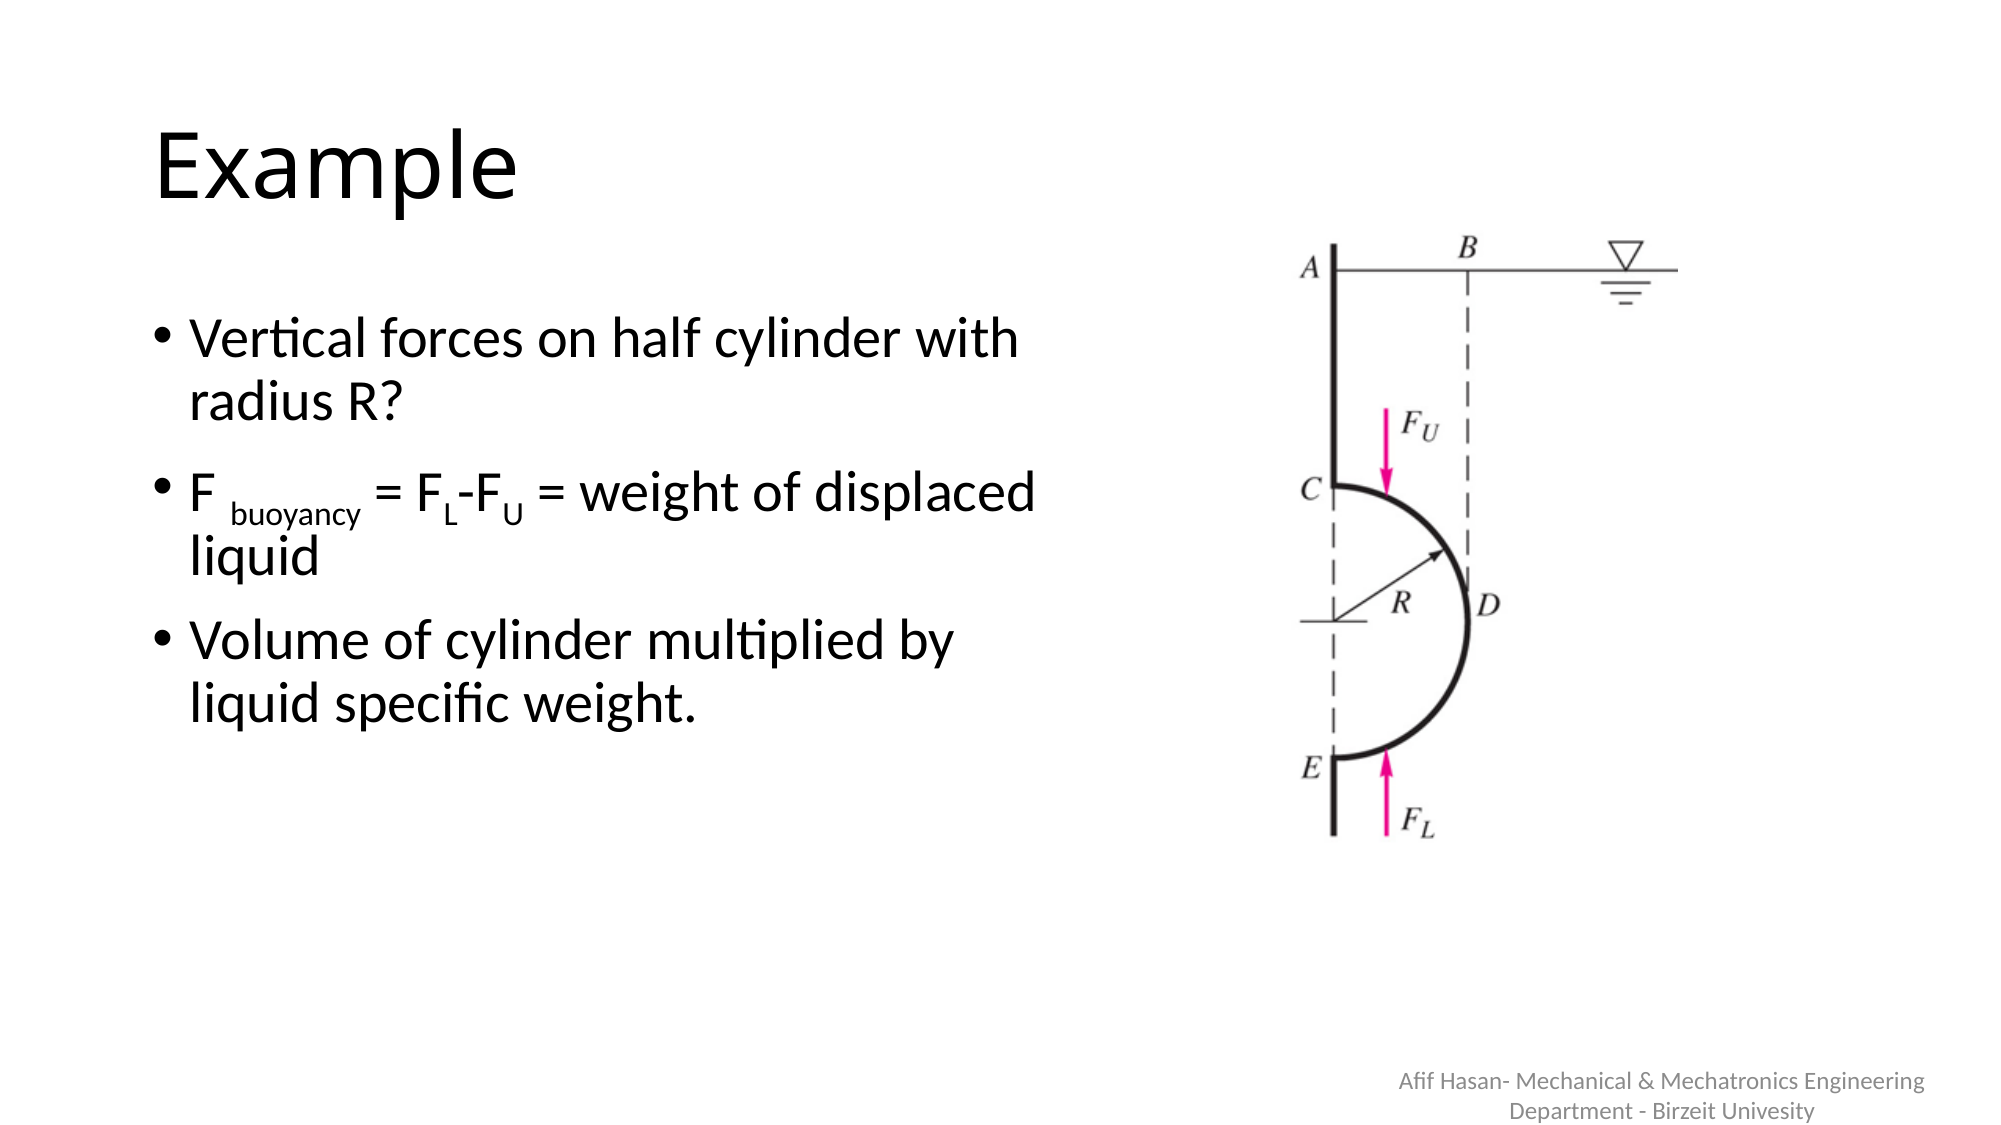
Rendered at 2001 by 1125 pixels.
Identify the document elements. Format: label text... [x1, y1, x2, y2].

list Vertical forces on half cylinder with radius R? F buoyancy = FL-FU = weight of displaced liquid Volume of cylinder multiplied by liquid specific weight. [137, 299, 1087, 1014]
title Example [137, 59, 1863, 278]
footer Afif Hasan- Mechanical & Mechatronics Engineering Department - Birzeit Univesity [1325, 1065, 2000, 1125]
picture [1258, 225, 1678, 850]
